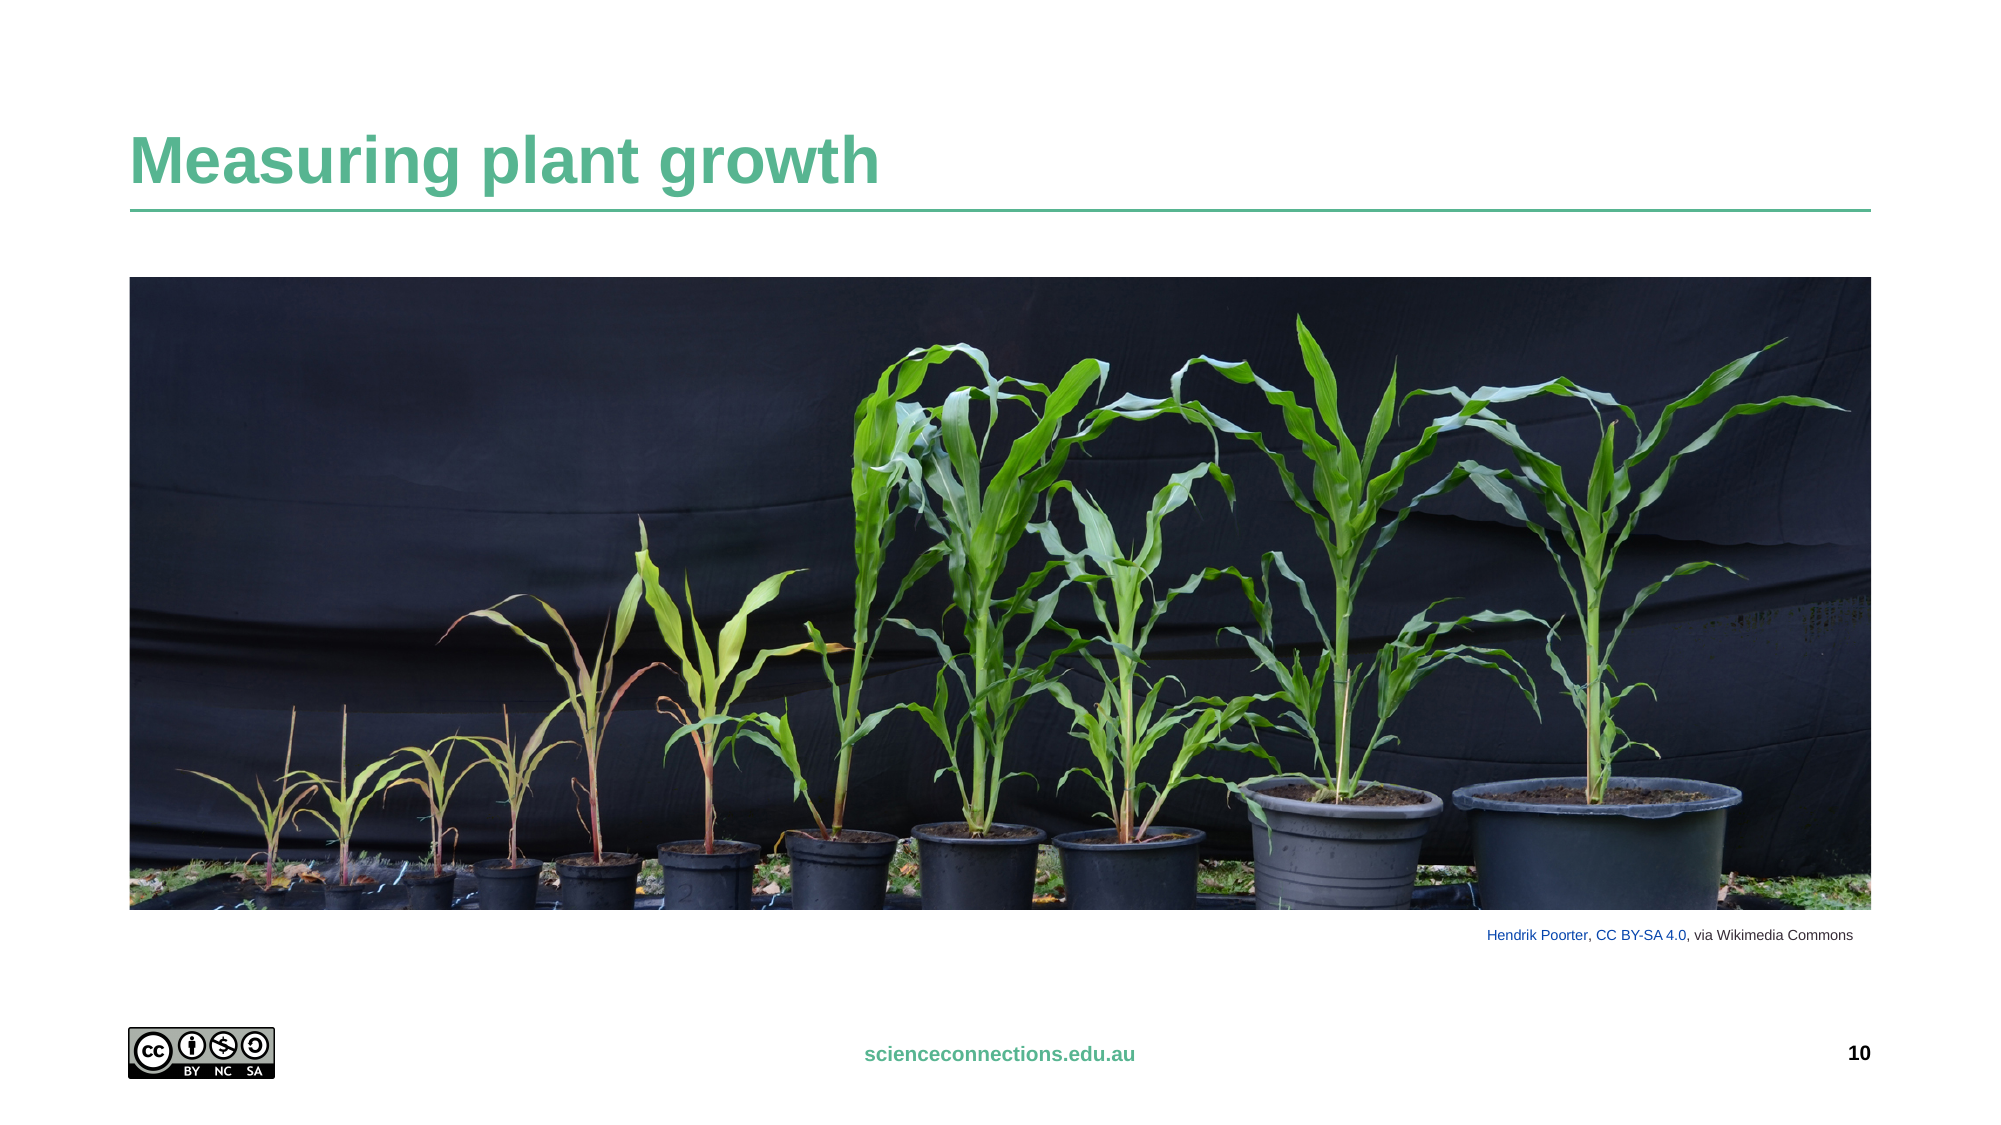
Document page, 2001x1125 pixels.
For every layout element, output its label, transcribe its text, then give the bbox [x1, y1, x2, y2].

slide_number 10 [1753, 1026, 1872, 1078]
picture [128, 1027, 275, 1079]
text_box Hendrik Poorter, CC BY-SA 4.0, via Wikimedia Commons [1472, 918, 1906, 952]
footer scienceconnections.edu.au [653, 1027, 1347, 1079]
title Measuring plant growth [129, 116, 1872, 204]
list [129, 277, 1872, 910]
